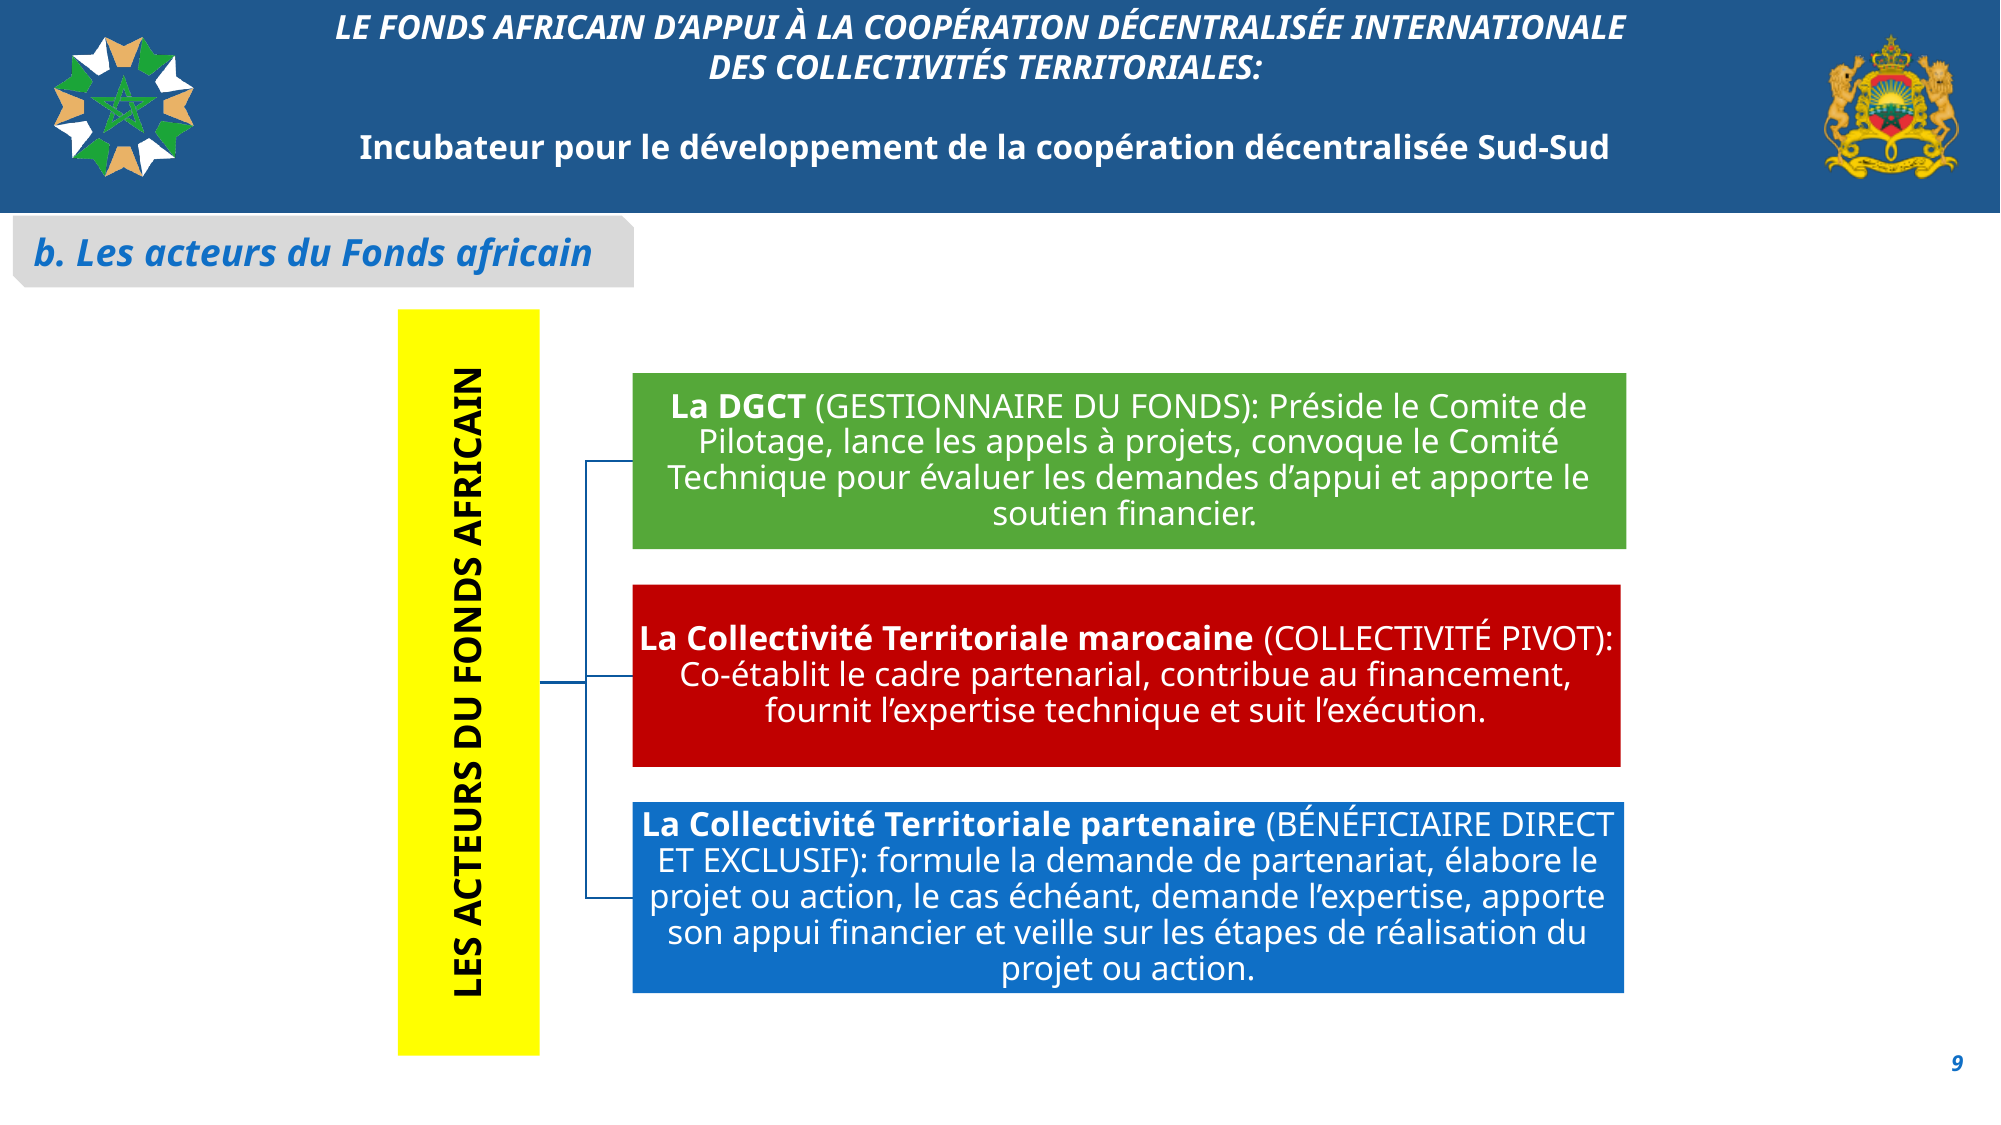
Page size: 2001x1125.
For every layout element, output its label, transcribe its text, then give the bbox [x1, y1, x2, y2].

picture [1824, 33, 1959, 179]
text_box b. Les acteurs du Fonds africain [11, 214, 635, 289]
picture [52, 35, 195, 178]
slide_number 9 [1916, 1034, 1979, 1095]
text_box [119, 309, 1905, 1058]
title LE FONDS AFRICAIN D’APPUI À LA COOPÉRATION DÉCENTRALISÉE INTERNATIONALE DES COLLECTIVITÉS TERRITORIALES: Incubateur pour le développement de la coopération décentralisée Sud-Sud [200, 17, 1771, 195]
